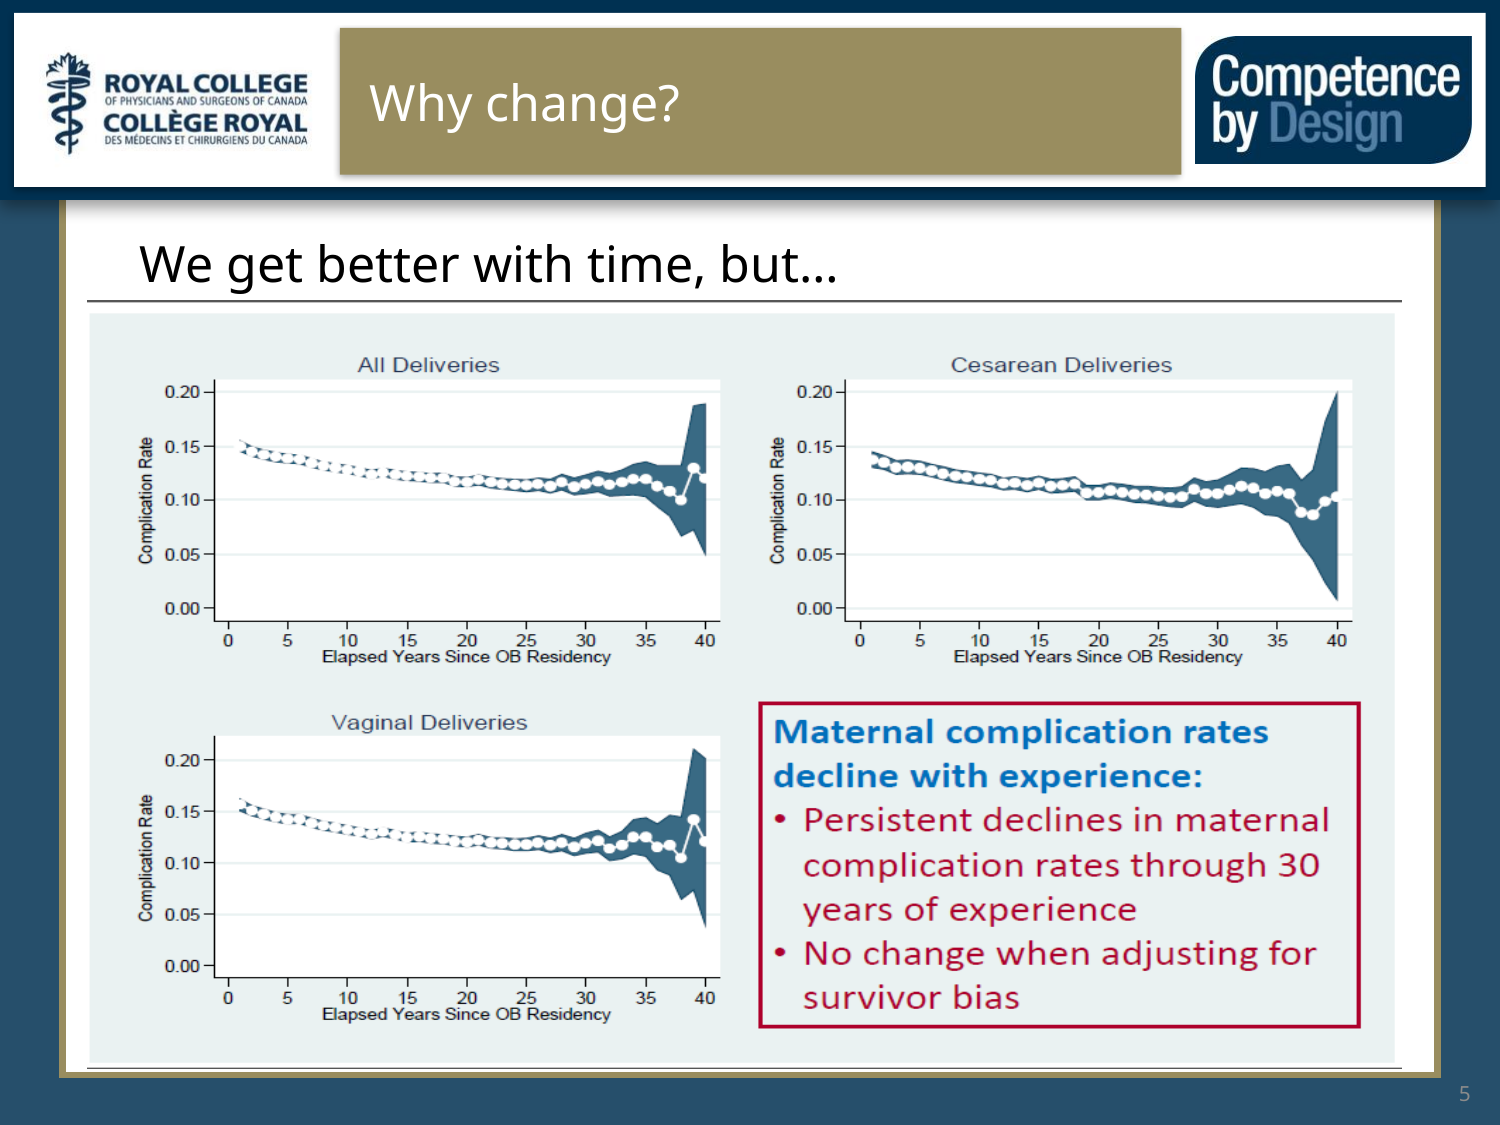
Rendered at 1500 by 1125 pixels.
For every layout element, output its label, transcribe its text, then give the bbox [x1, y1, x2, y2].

text_box We get better with time, but… [124, 224, 1113, 299]
picture [23, 22, 331, 182]
picture [1195, 36, 1473, 165]
title Why change? [355, 32, 1168, 171]
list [87, 300, 1402, 1069]
slide_number 5 [973, 1064, 1486, 1125]
